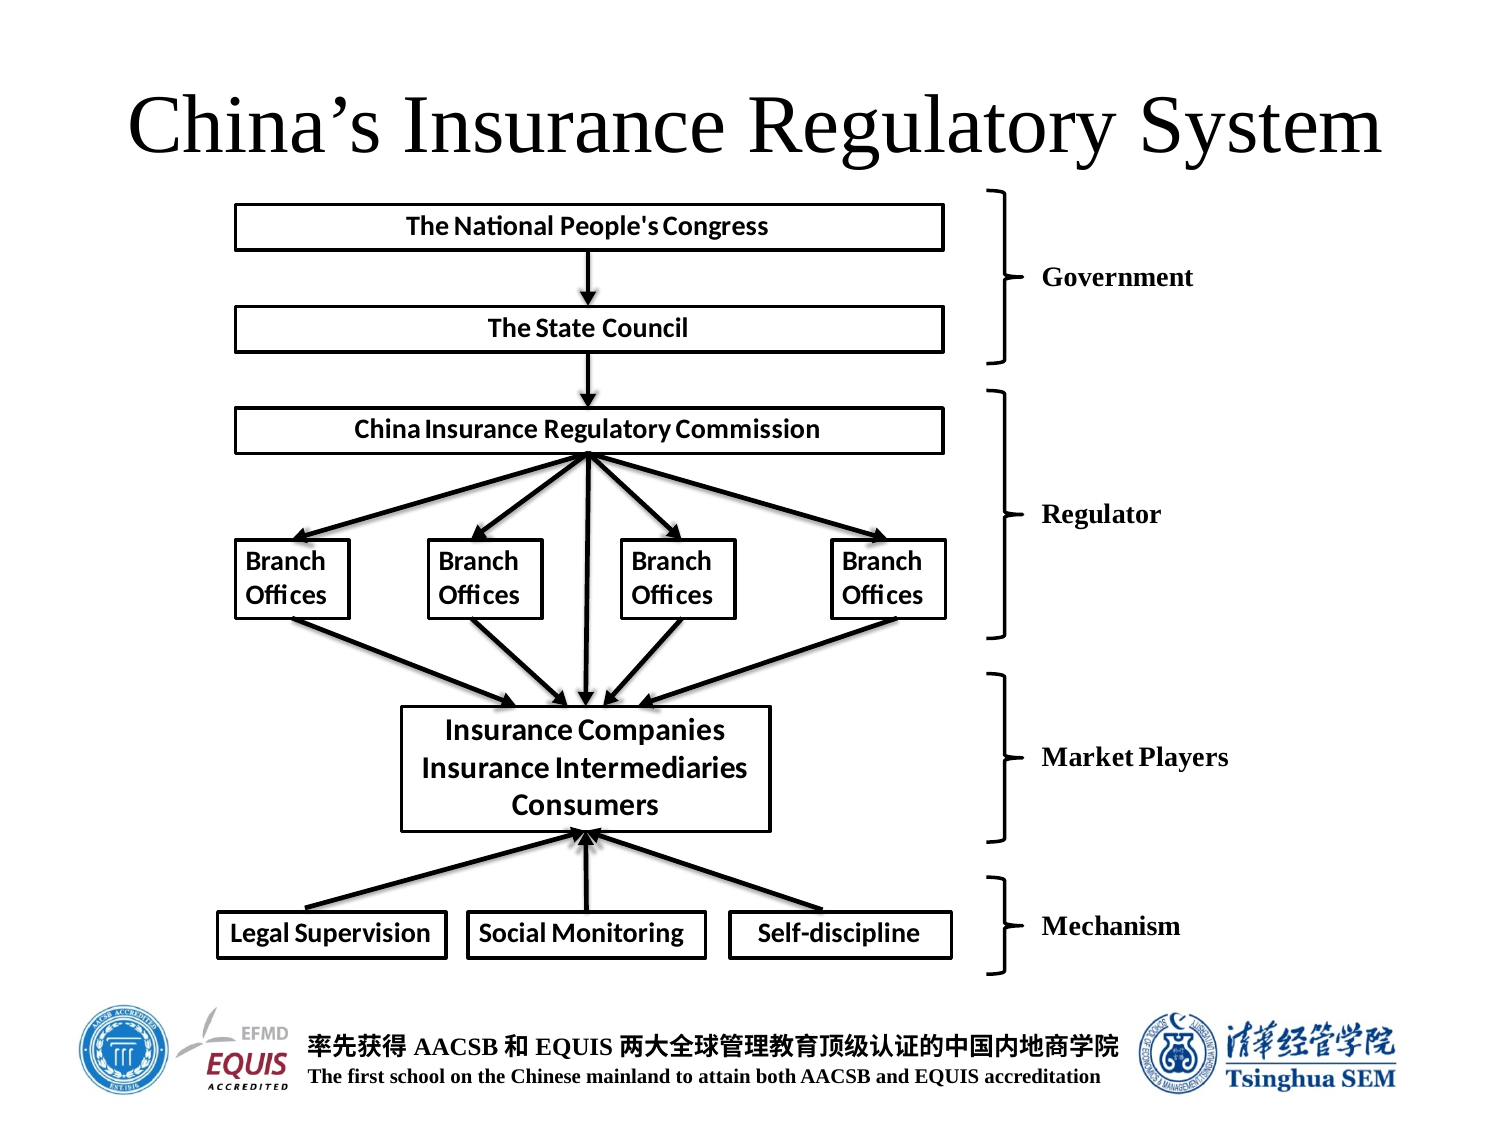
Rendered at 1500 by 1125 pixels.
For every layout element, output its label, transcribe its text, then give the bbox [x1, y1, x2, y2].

title China’s Insurance Regulatory System [112, 24, 1463, 213]
picture [212, 187, 1247, 977]
picture [1125, 999, 1418, 1106]
picture [70, 996, 288, 1103]
